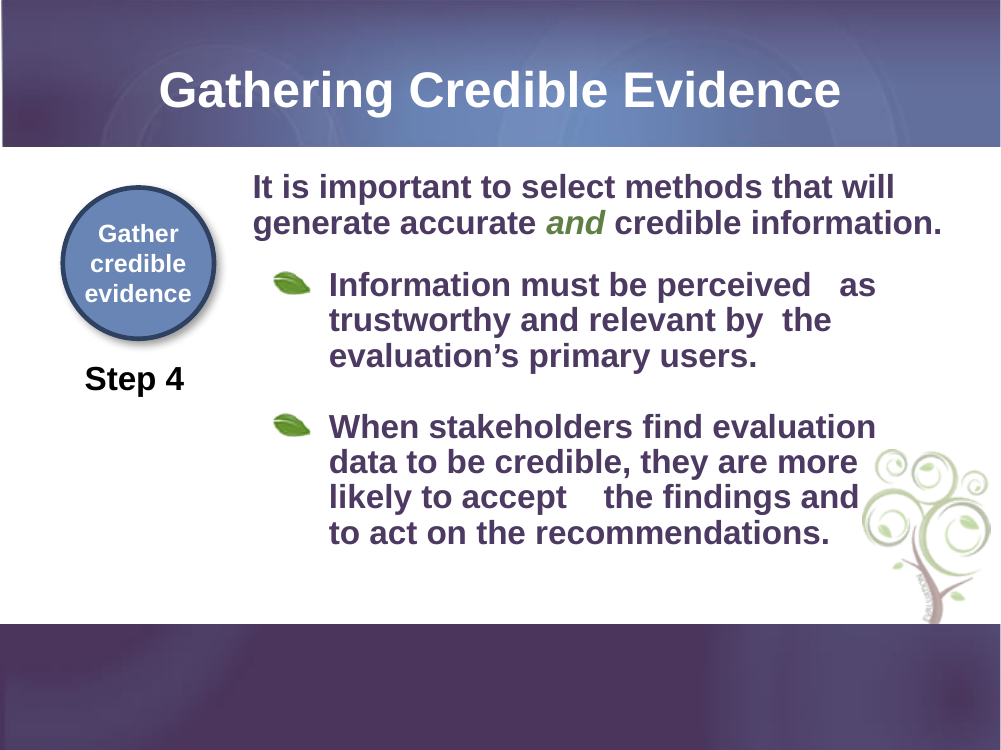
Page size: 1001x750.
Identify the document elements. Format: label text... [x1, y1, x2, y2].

picture [0, 449, 1001, 750]
picture [272, 413, 311, 437]
text_box Step 4 [69, 349, 200, 405]
title Gathering Credible Evidence [74, 37, 926, 138]
text_box It is important to select methods that will generate accurate and credible information. [237, 162, 976, 288]
list Information must be perceived as trustworthy and relevant by the evaluation’s primary users. When stakeholders find evaluation data to be credible, they are more likely to accept the findings and to act on the recommendations. [262, 288, 888, 613]
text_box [62, 187, 215, 339]
picture [0, 0, 1001, 147]
picture [272, 288, 311, 295]
